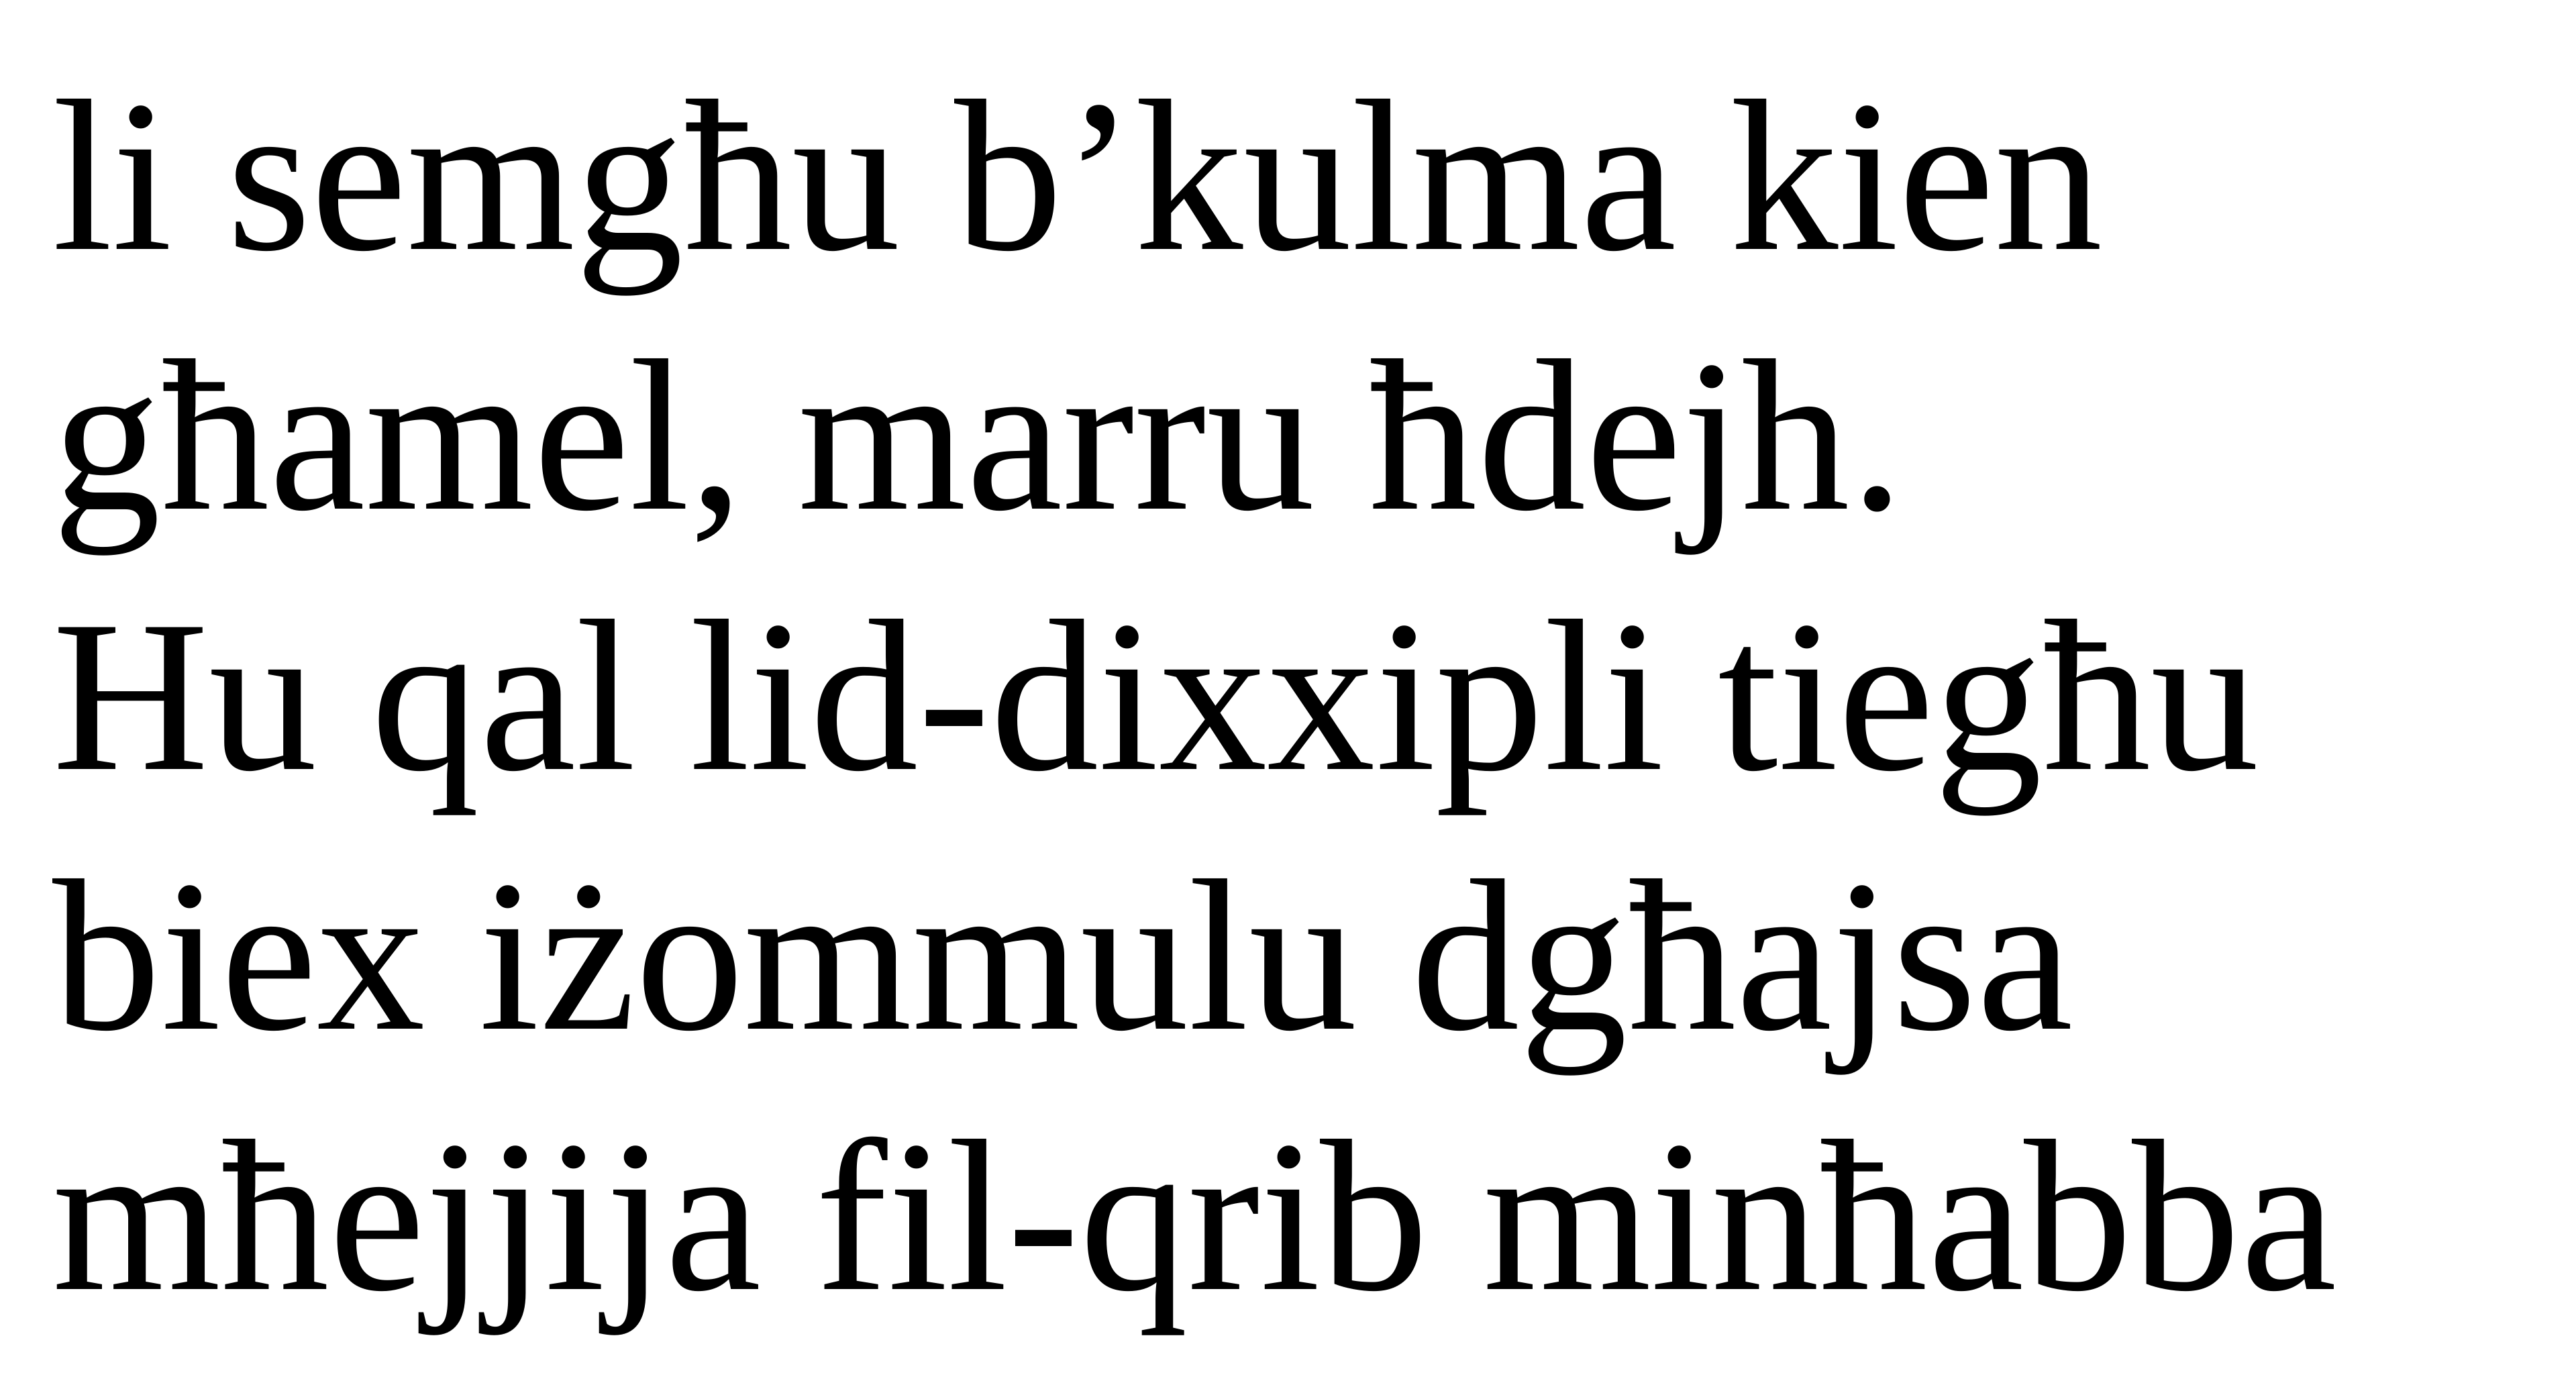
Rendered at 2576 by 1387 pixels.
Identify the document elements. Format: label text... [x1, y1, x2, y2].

text_box li semgħu b’kulma kien għamel, marru ħdejh. Hu qal lid-dixxipli tiegħu biex iżommulu dgħajsa mħejjija fil-qrib minħabba [42, 28, 2533, 1338]
